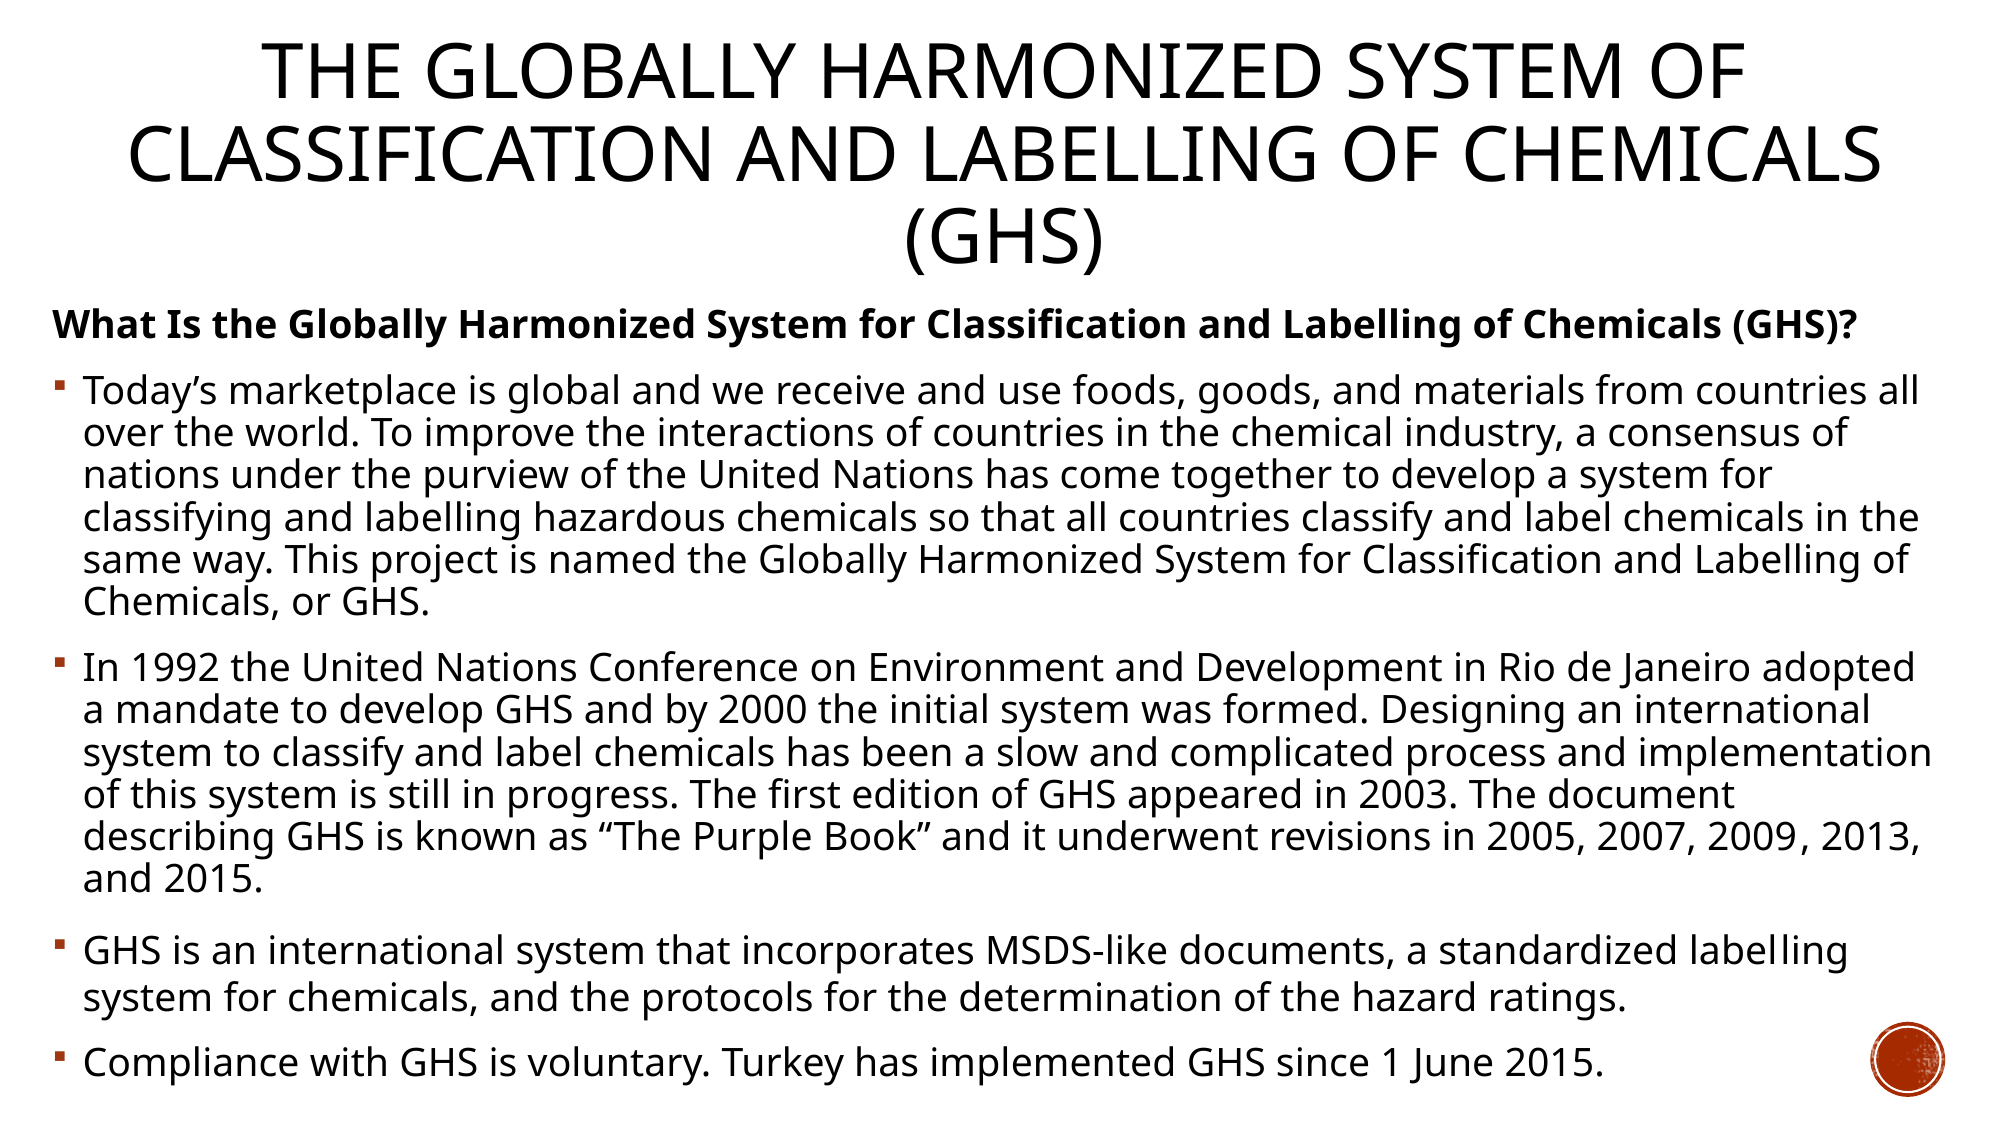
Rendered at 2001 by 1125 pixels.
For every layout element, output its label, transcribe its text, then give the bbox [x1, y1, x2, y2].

title THE GLOBALLY HARMONIZED SYSTEM OF CLASSIFICATION AND LABELLING OF CHEMICALS (GHS) [23, 24, 1986, 289]
list What Is the Globally Harmonized System for Classification and Labelling of Chemicals (GHS)? Today’s marketplace is global and we receive and use foods, goods, and materials from countries all over the world. To improve the interactions of countries in the chemical industry, a consensus of nations under the purview of the United Nations has come together to develop a system for classifying and labelling hazardous chemicals so that all countries classify and label chemicals in the same way. This project is named the Globally Harmonized System for Classification and Labelling of Chemicals, or GHS. In 1992 the United Nations Conference on Environment and Development in Rio de Janeiro adopted a mandate to develop GHS and by 2000 the initial system was formed. Designing an international system to classify and label chemicals has been a slow and complicated process and implementation of this system is still in progress. The first edition of GHS appeared in 2003. The document describing GHS is known as “The Purple Book” and it underwent revisions in 2005, 2007, 2009, 2013, and 2015. GHS is an international system that incorporates MSDS-like documents, a standardized labelling system for chemicals, and the protocols for the determination of the hazard ratings. Compliance with GHS is voluntary. Turkey has implemented GHS since 1 June 2015. [37, 297, 1952, 1094]
